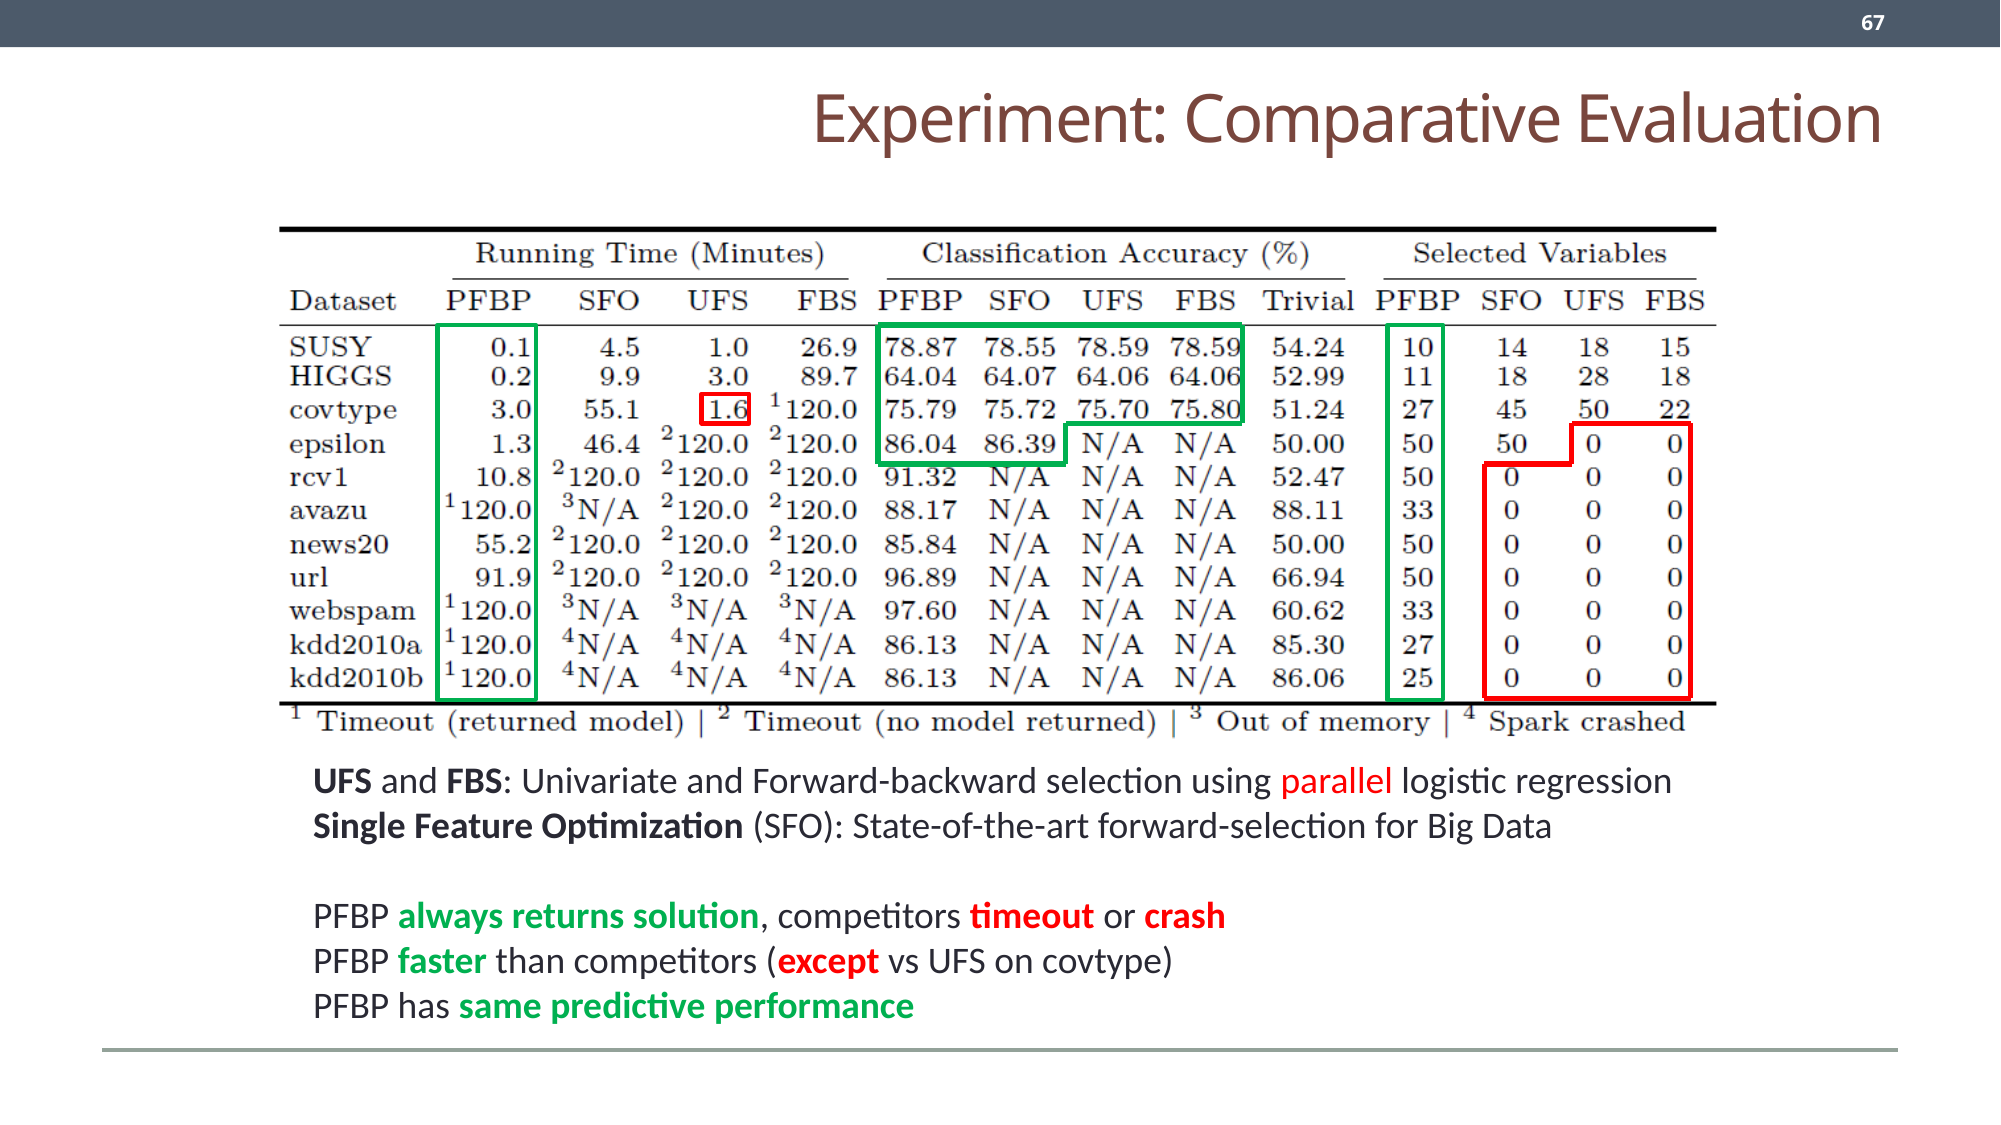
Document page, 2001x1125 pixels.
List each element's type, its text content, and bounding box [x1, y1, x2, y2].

text_box UFS and FBS: Univariate and Forward-backward selection using parallel logistic regression Single Feature Optimization (SFO): State-of-the-art forward-selection for Big Data PFBP always returns solution, competitors timeout or crash PFBP faster than competitors (except vs UFS on covtype) PFBP has same predictive performance [298, 756, 1718, 1034]
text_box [877, 324, 1243, 465]
title Experiment: Comparative Evaluation [99, 62, 1900, 169]
picture [264, 211, 1735, 748]
slide_number 67 [1666, 3, 1900, 45]
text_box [1484, 423, 1691, 699]
